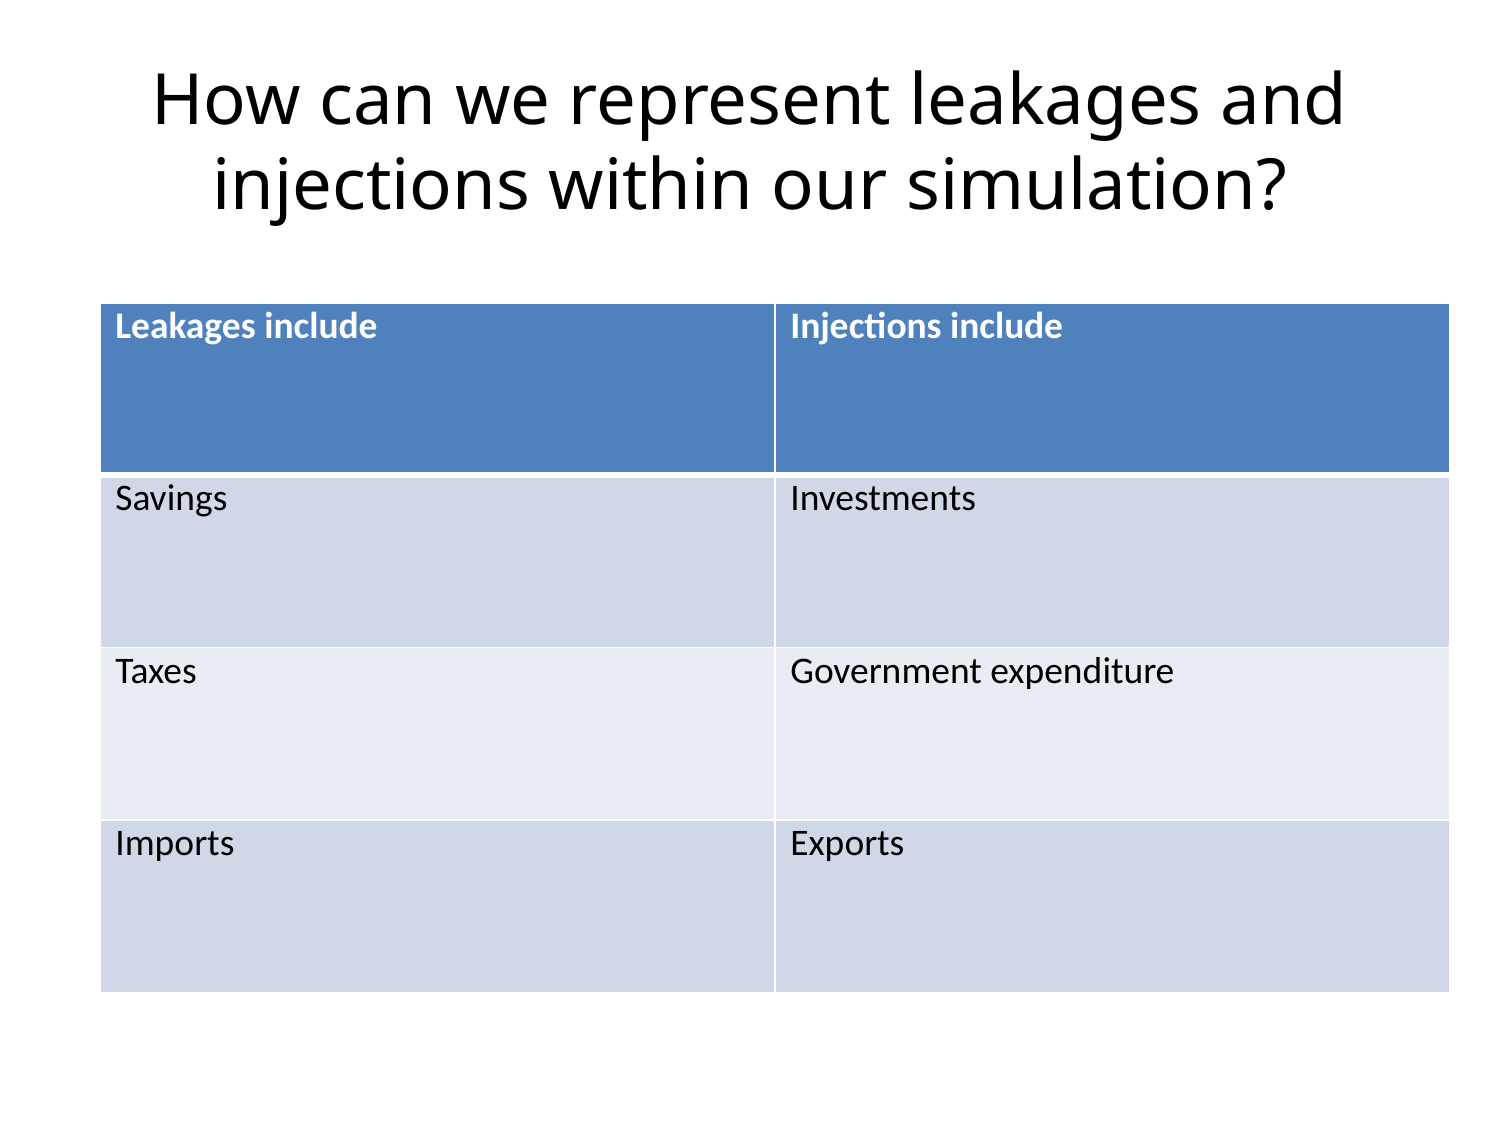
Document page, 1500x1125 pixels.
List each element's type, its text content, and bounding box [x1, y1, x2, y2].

table_cell Imports [101, 821, 774, 992]
table_cell Taxes [101, 648, 774, 819]
table_cell Exports [776, 821, 1449, 992]
table_cell Investments [776, 478, 1449, 647]
table_cell Government expenditure [776, 648, 1449, 819]
table_cell Savings [101, 478, 774, 647]
title How can we represent leakages and injections within our simulation? [75, 45, 1425, 233]
table_header Leakages include [101, 304, 774, 472]
table_header Injections include [776, 304, 1449, 472]
